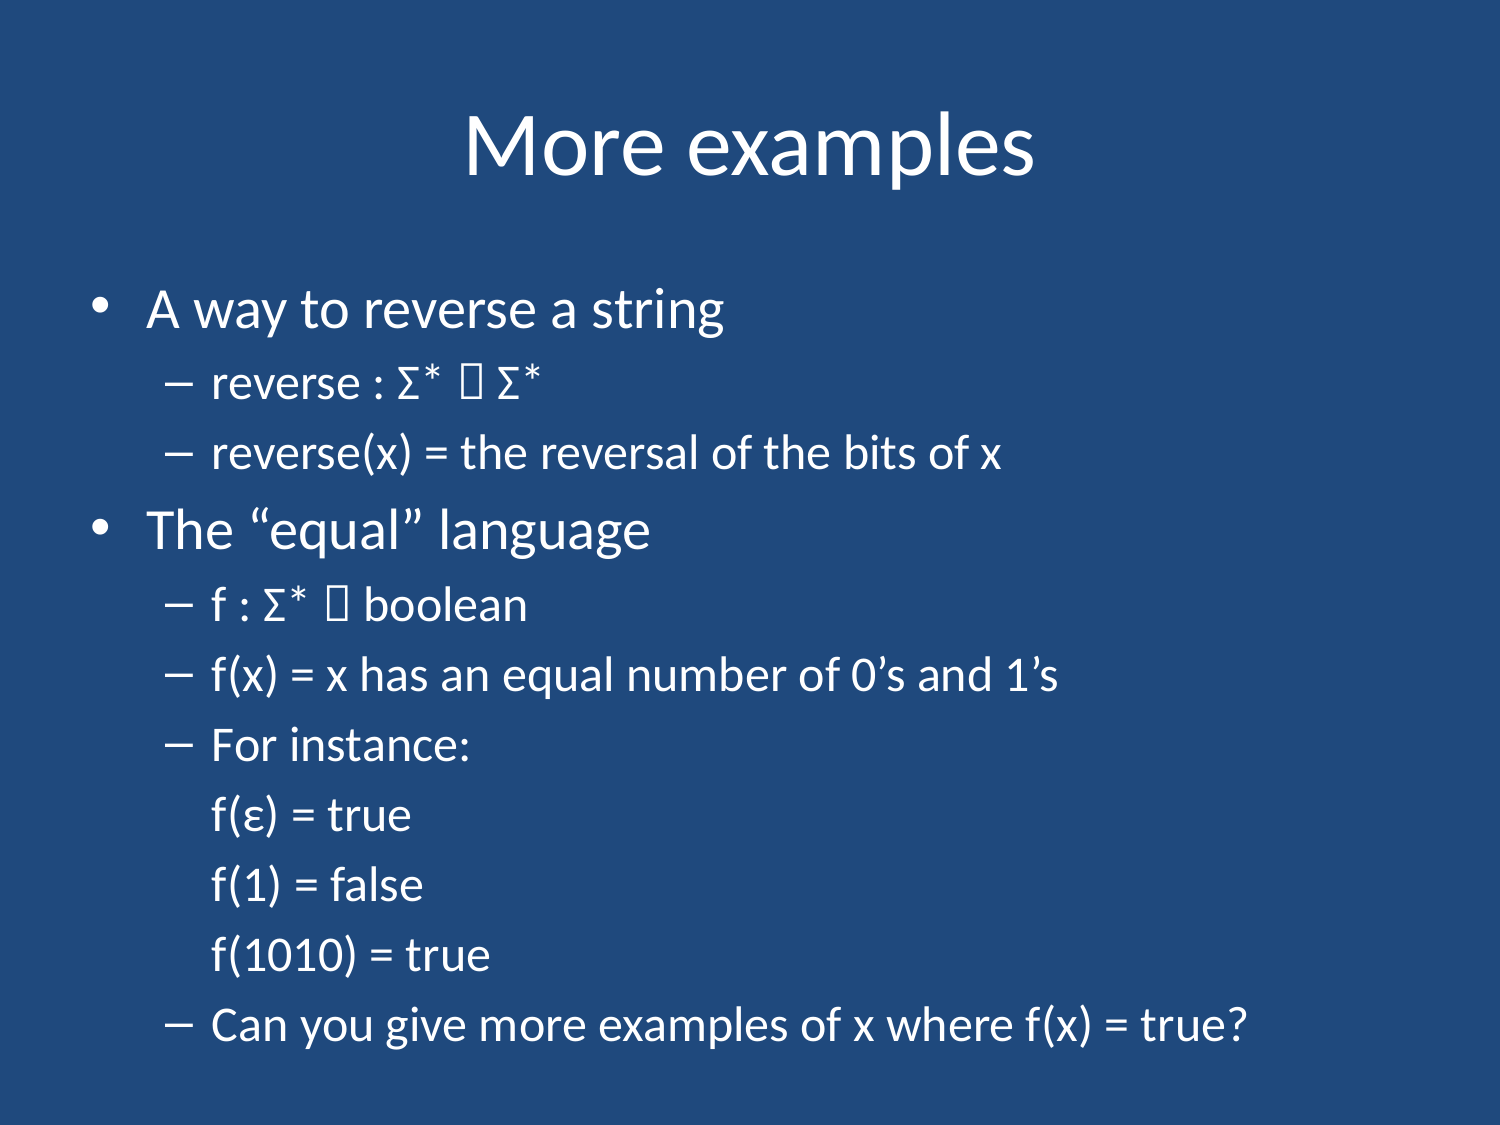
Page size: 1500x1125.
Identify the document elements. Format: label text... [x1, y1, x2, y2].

list A way to reverse a string reverse : Σ*  Σ* reverse(x) = the reversal of the bits of x The “equal” language f : Σ*  boolean f(x) = x has an equal number of 0’s and 1’s For instance: f(ε) = true f(1) = false f(1010) = true Can you give more examples of x where f(x) = true? [75, 262, 1425, 1088]
title More examples [75, 45, 1425, 233]
